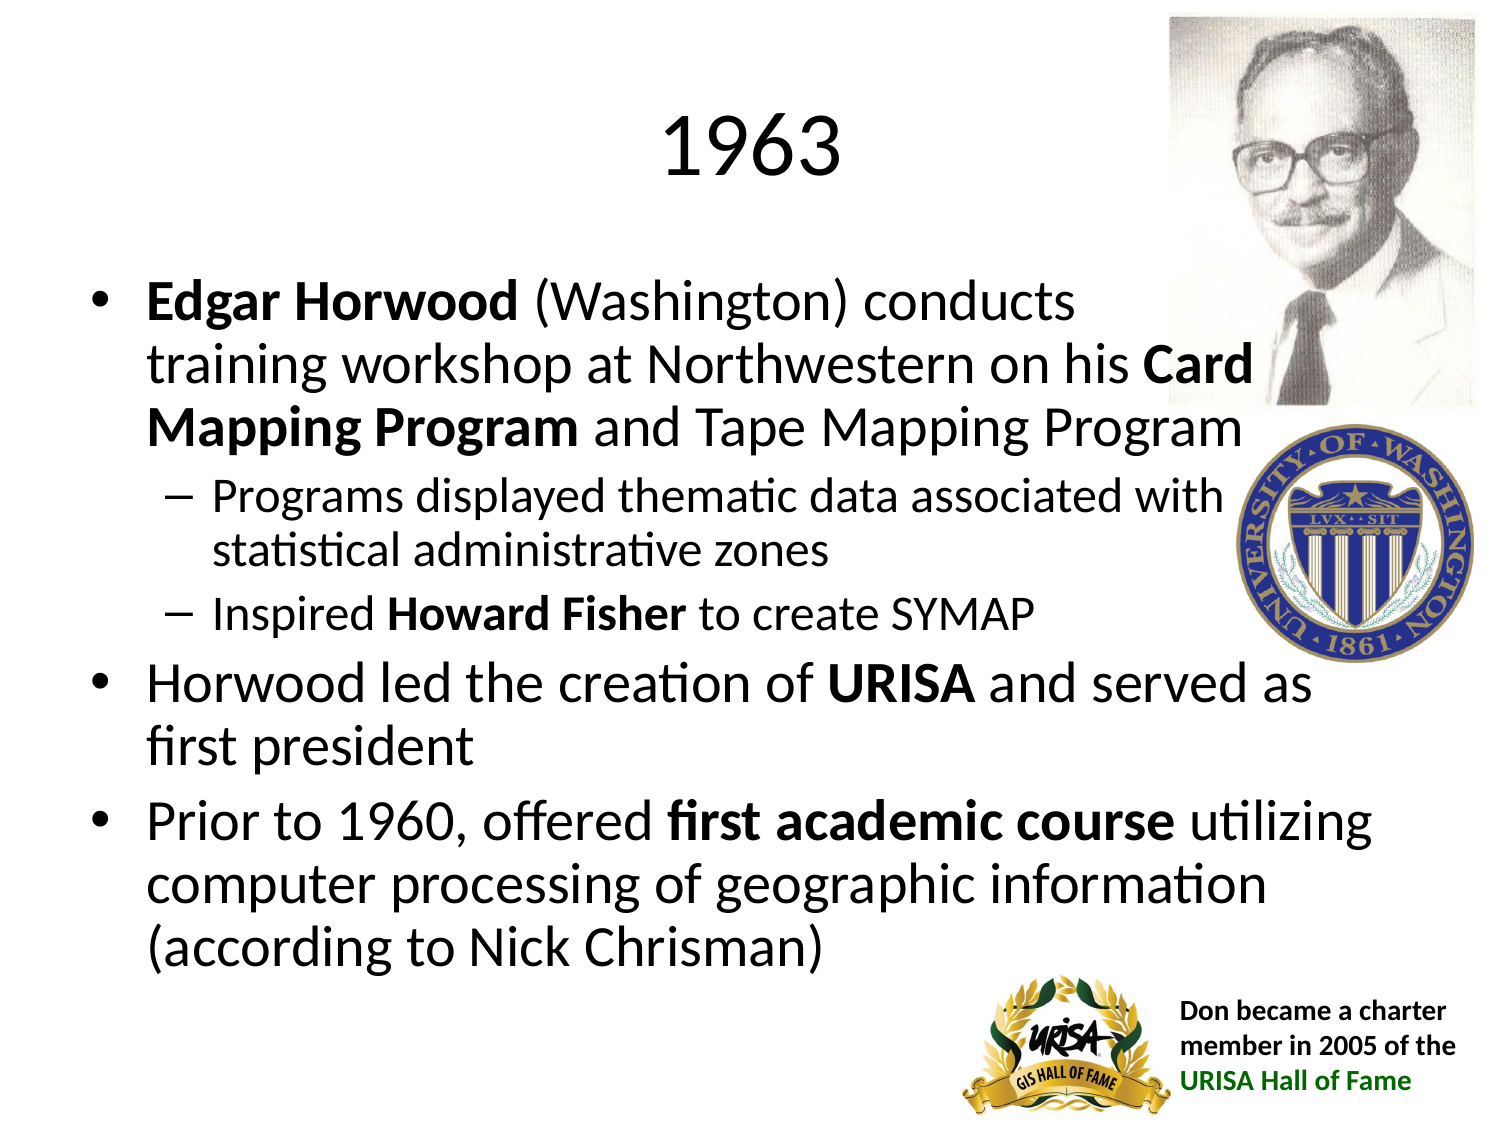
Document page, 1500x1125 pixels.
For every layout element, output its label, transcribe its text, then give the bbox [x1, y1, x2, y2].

picture [1168, 12, 1480, 413]
picture [962, 974, 1171, 1115]
title 1963 [75, 45, 1163, 233]
list Edgar Horwood (Washington) conducts training workshop at Northwestern on his Card Mapping Program and Tape Mapping Program Programs displayed thematic data associated with statistical administrative zones Inspired Howard Fisher to create SYMAP Horwood led the creation of URISA and served as first president Prior to 1960, offered first academic course utilizing computer processing of geographic information (according to Nick Chrisman) [75, 262, 1425, 1125]
text_box Don became a charter member in 2005 of the URISA Hall of Fame [1174, 984, 1488, 1104]
picture [1236, 424, 1475, 663]
